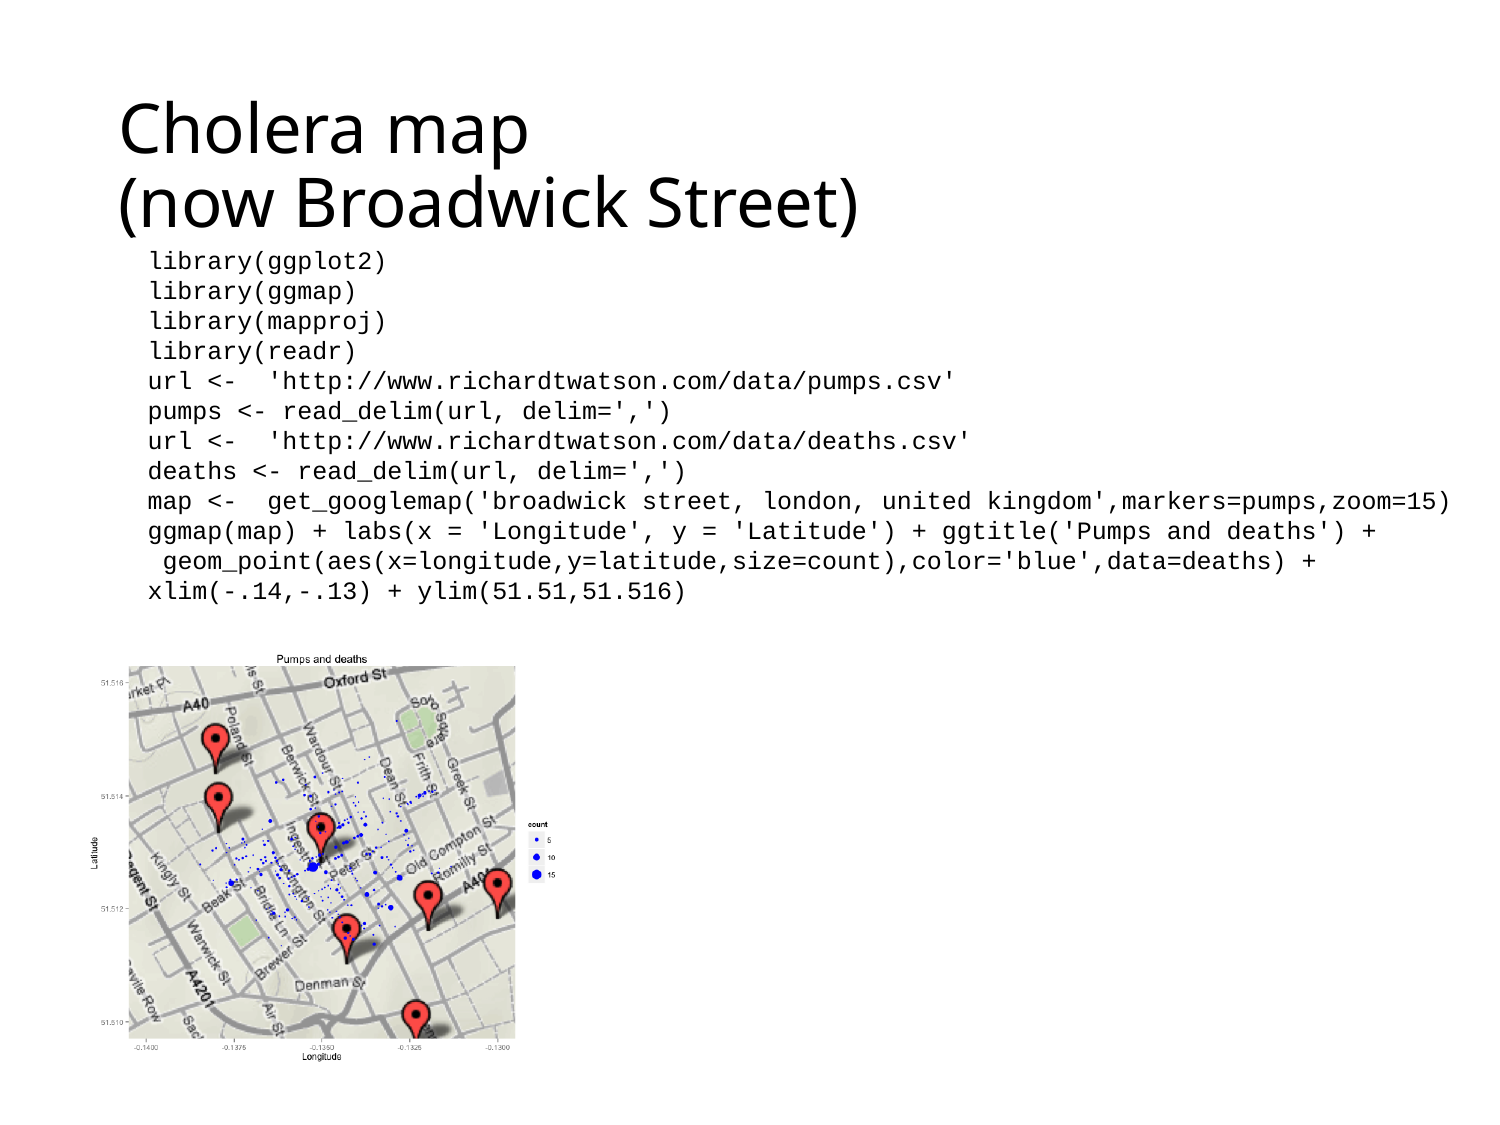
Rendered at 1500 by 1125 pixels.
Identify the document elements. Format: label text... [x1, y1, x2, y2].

picture [37, 636, 625, 1070]
title Cholera map (now Broadwick Street) [103, 59, 1397, 278]
text_box library(ggplot2) library(ggmap) library(mapproj) library(readr) url <- 'http://www.richardtwatson.com/data/pumps.csv' pumps <- read_delim(url, delim=',') url <- 'http://www.richardtwatson.com/data/deaths.csv' deaths <- read_delim(url, delim=',') map <- get_googlemap('broadwick street, london, united kingdom',markers=pumps,zoom=15) ggmap(map) + labs(x = 'Longitude', y = 'Latitude') + ggtitle('Pumps and deaths') + geom_point(aes(x=longitude,y=latitude,size=count),color='blue',data=deaths) + xlim(-.14,-.13) + ylim(51.51,51.516) [132, 237, 1468, 612]
